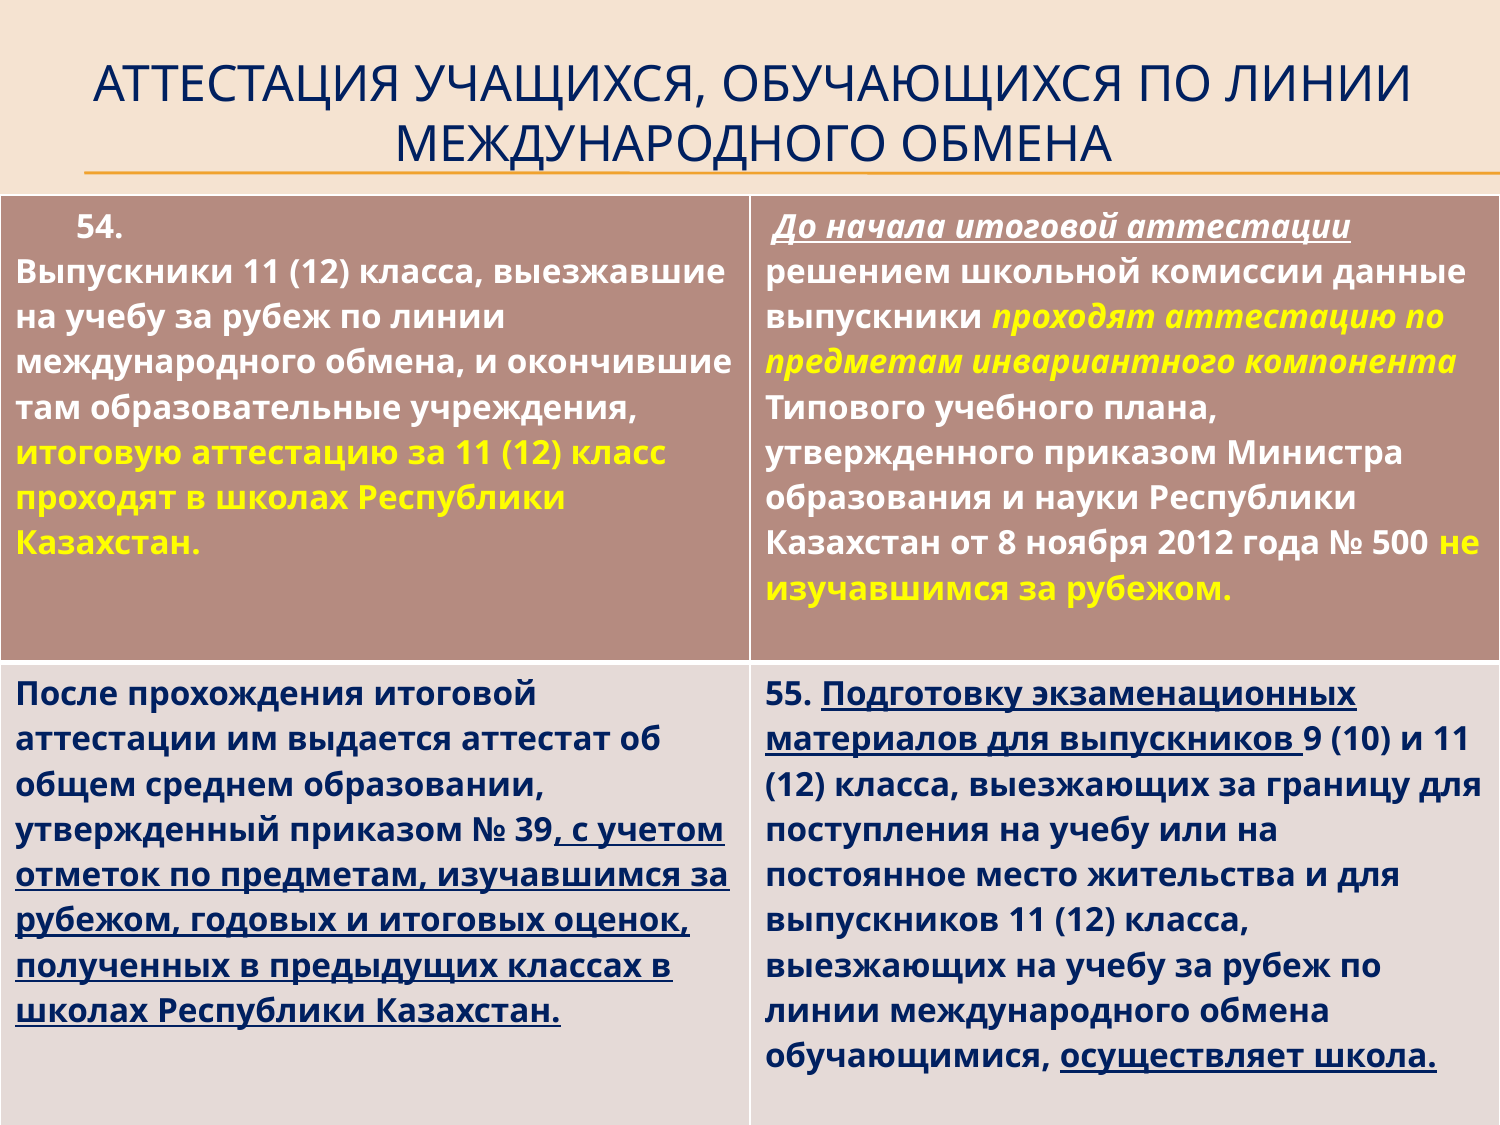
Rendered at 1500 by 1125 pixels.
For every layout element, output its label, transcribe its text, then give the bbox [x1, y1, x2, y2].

table_header 54. Выпускники 11 (12) класса, выезжавшие на учебу за рубеж по линии международного обмена, и окончившие там образовательные учреждения, итоговую аттестацию за 11 (12) класс проходят в школах Республики Казахстан. [1, 196, 749, 660]
table_cell 55. Подготовку экзаменационных материалов для выпускников 9 (10) и 11 (12) класса, выезжающих за границу для поступления на учебу или на постоянное место жительства и для выпускников 11 (12) класса, выезжающих на учебу за рубеж по линии международного обмена обучающимися, осуществляет школа. [751, 665, 1499, 1125]
title Аттестация учащихся, обучающихся по линии международного обмена [41, 42, 1467, 181]
table_cell После прохождения итоговой аттестации им выдается аттестат об общем среднем образовании, утвержденный приказом № 39, с учетом отметок по предметам, изучавшимся за рубежом, годовых и итоговых оценок, полученных в предыдущих классах в школах Республики Казахстан. [1, 665, 749, 1125]
table_header До начала итоговой аттестации решением школьной комиссии данные выпускники проходят аттестацию по предметам инвариантного компонента Типового учебного плана, утвержденного приказом Министра образования и науки Республики Казахстан от 8 ноября 2012 года № 500 не изучавшимся за рубежом. [751, 196, 1499, 660]
